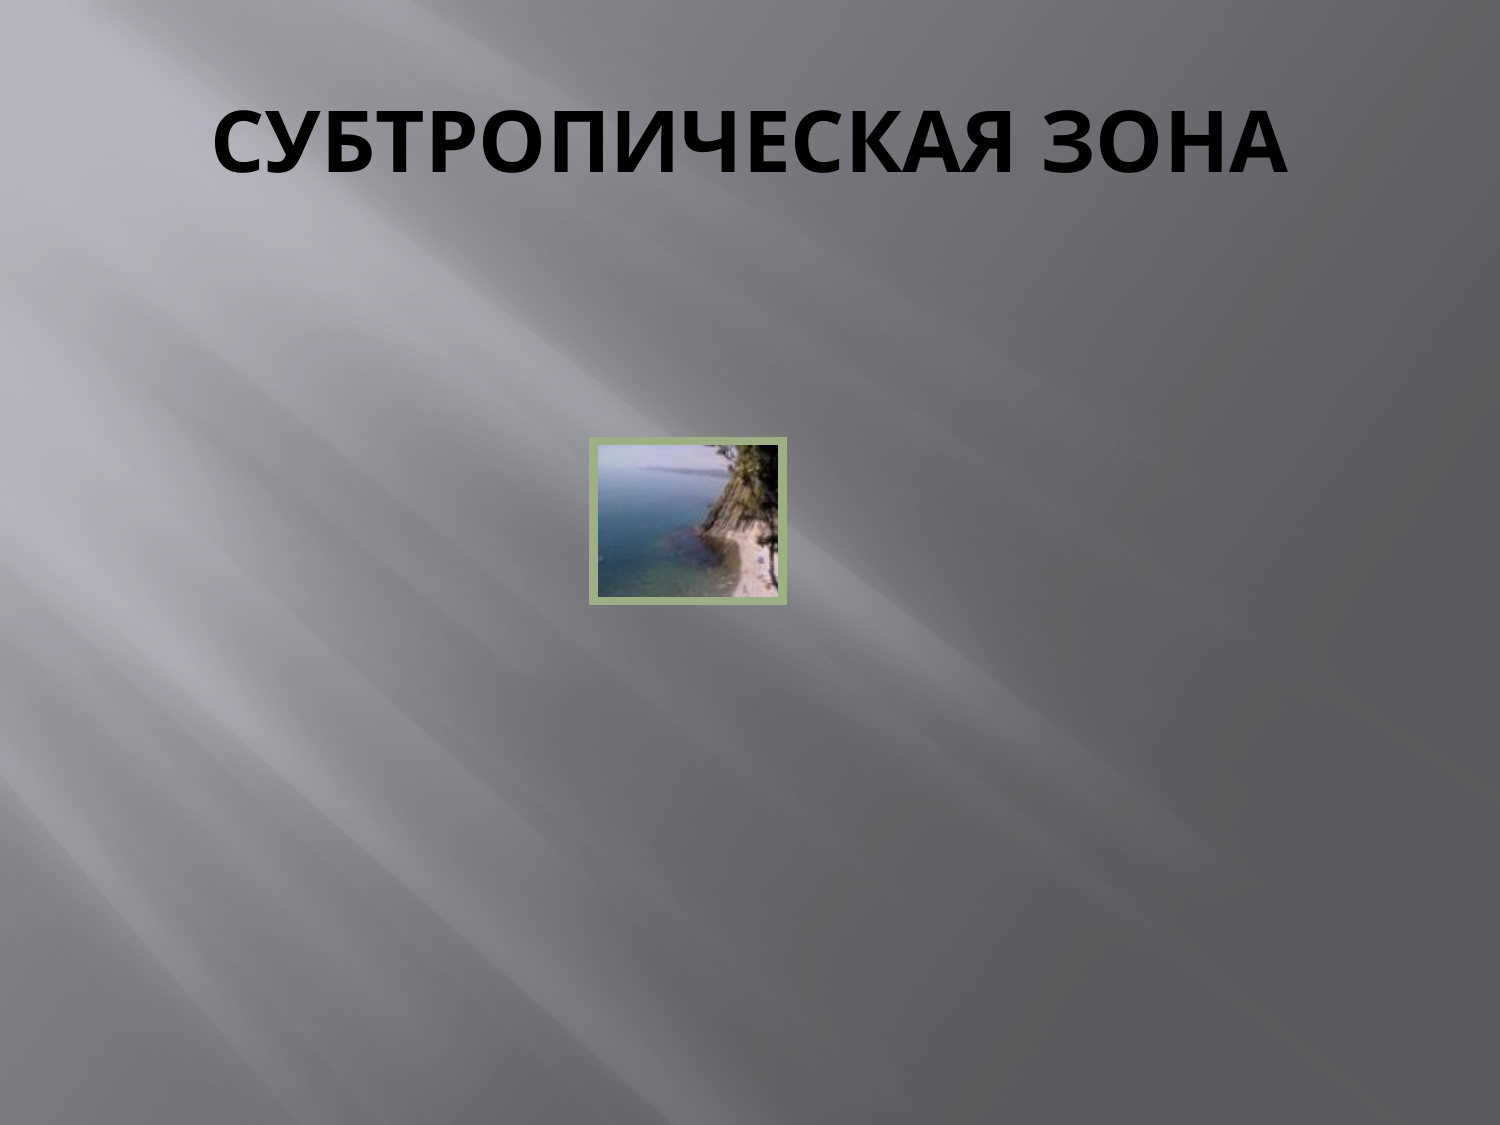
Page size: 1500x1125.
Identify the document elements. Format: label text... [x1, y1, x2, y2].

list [597, 445, 779, 598]
title СУБТРОПИЧЕСКАЯ ЗОНА [75, 45, 1425, 233]
